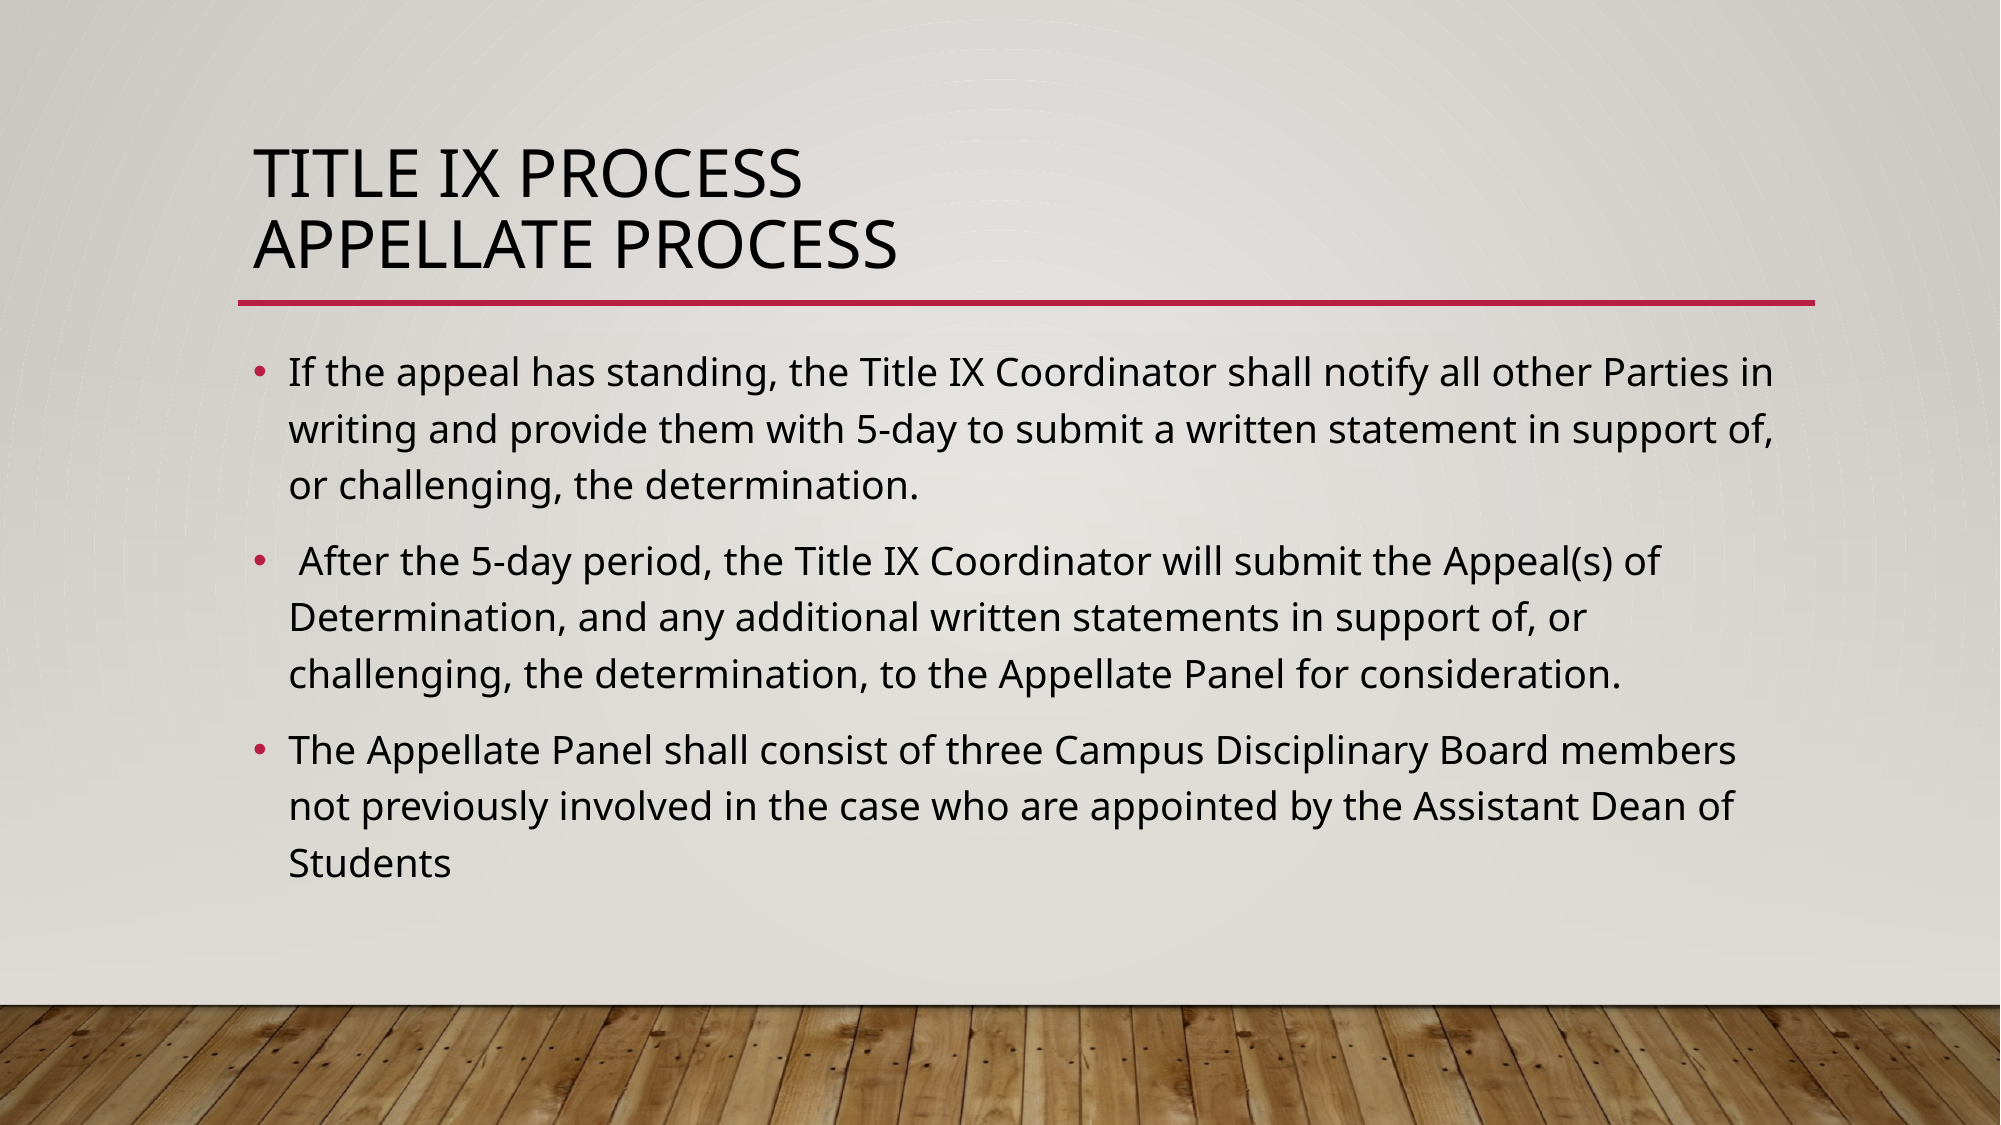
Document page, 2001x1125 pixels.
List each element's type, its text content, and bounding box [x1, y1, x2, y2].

title Title IX Process appellate process [238, 131, 1814, 305]
list If the appeal has standing, the Title IX Coordinator shall notify all other Parties in writing and provide them with 5-day to submit a written statement in support of, or challenging, the determination. After the 5-day period, the Title IX Coordinator will submit the Appeal(s) of Determination, and any additional written statements in support of, or challenging, the determination, to the Appellate Panel for consideration. The Appellate Panel shall consist of three Campus Disciplinary Board members not previously involved in the case who are appointed by the Assistant Dean of Students [238, 330, 1814, 897]
picture [0, 1005, 2000, 1125]
